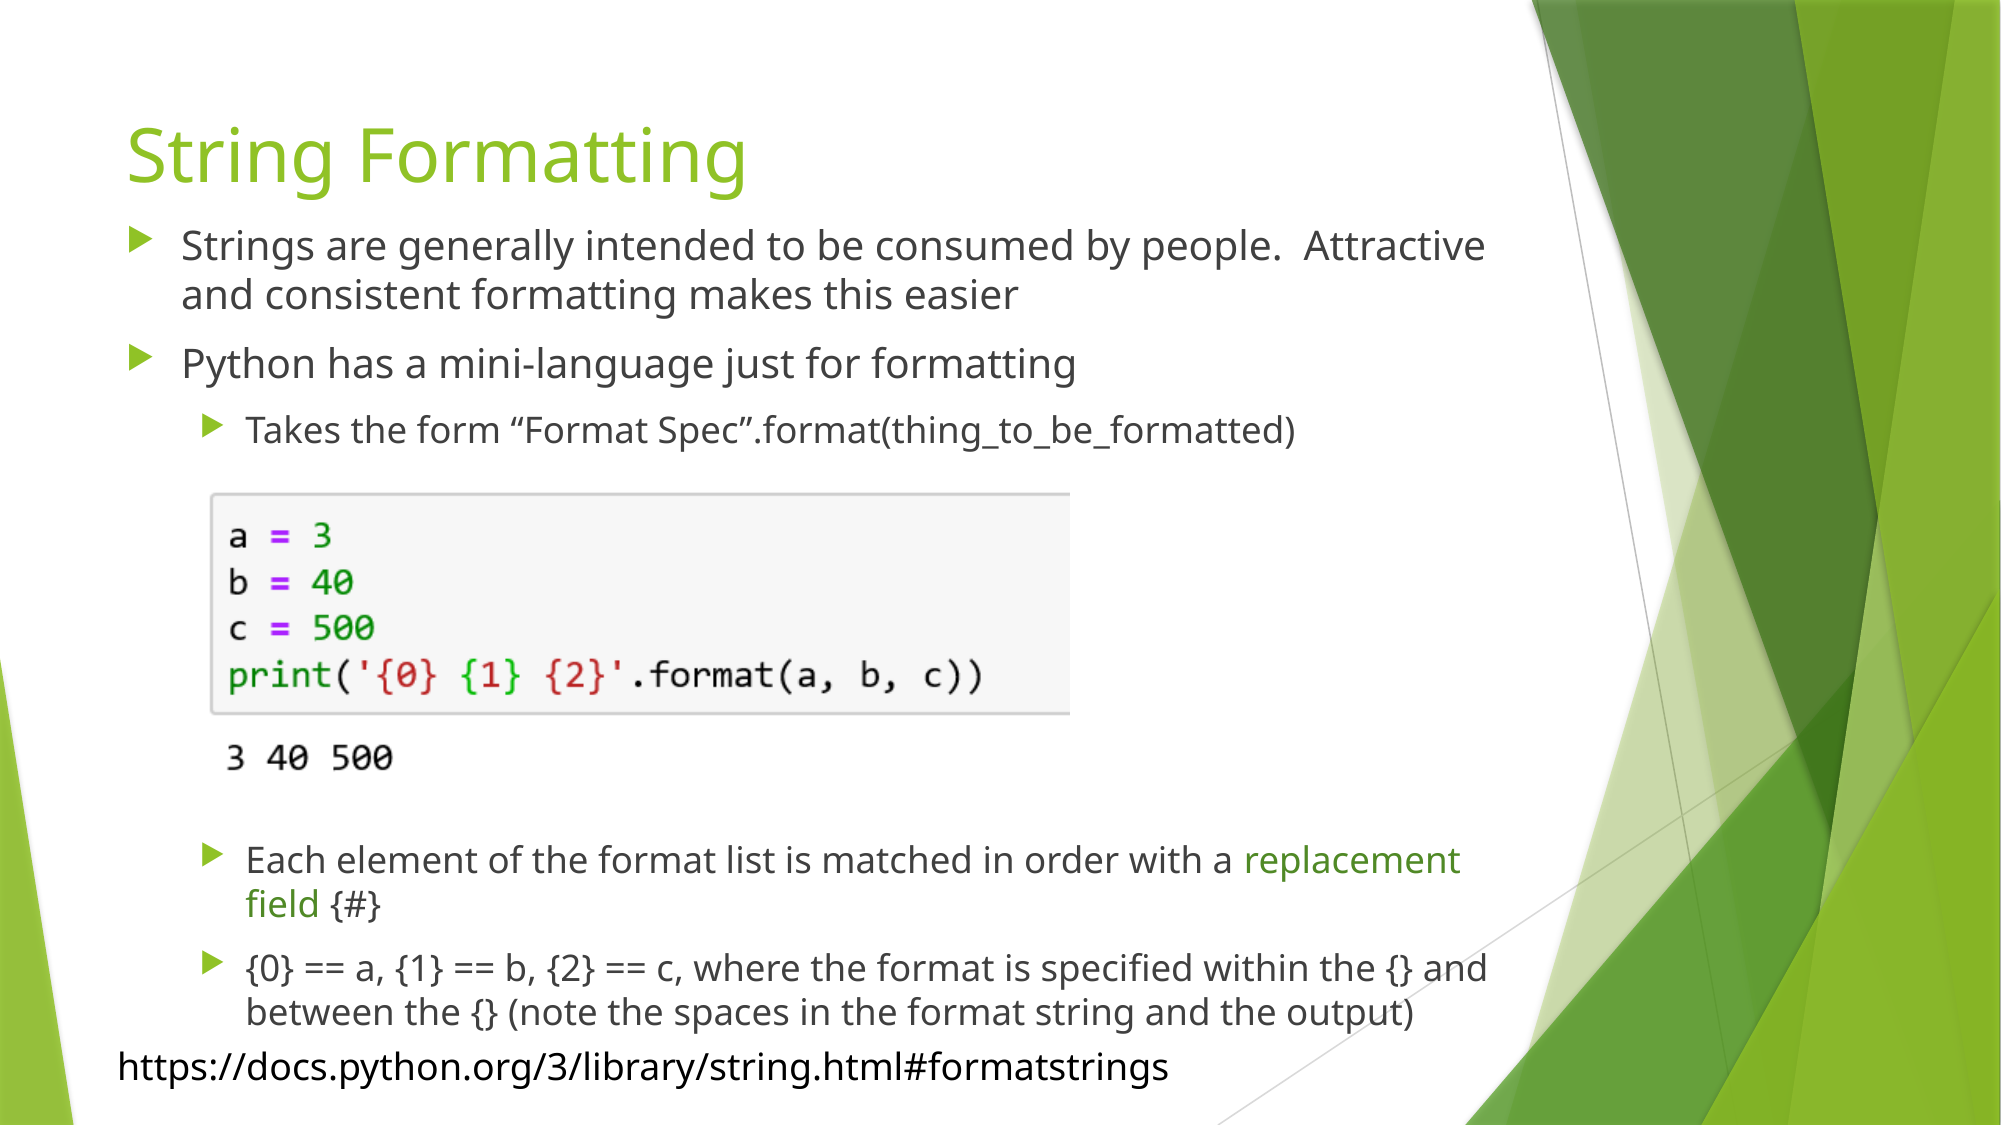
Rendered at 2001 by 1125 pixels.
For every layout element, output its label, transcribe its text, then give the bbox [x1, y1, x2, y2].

picture [192, 457, 1071, 801]
title String Formatting [111, 99, 1522, 211]
list Strings are generally intended to be consumed by people. Attractive and consistent formatting makes this easier Python has a mini-language just for formatting Takes the form “Format Spec”.format(thing_to_be_formatted) Each element of the format list is matched in order with a replacement field {#} {0} == a, {1} == b, {2} == c, where the format is specified within the {} and between the {} (note the spaces in the format string and the output) [111, 211, 1522, 1056]
text_box https://docs.python.org/3/library/string.html#formatstrings [102, 1035, 1231, 1096]
